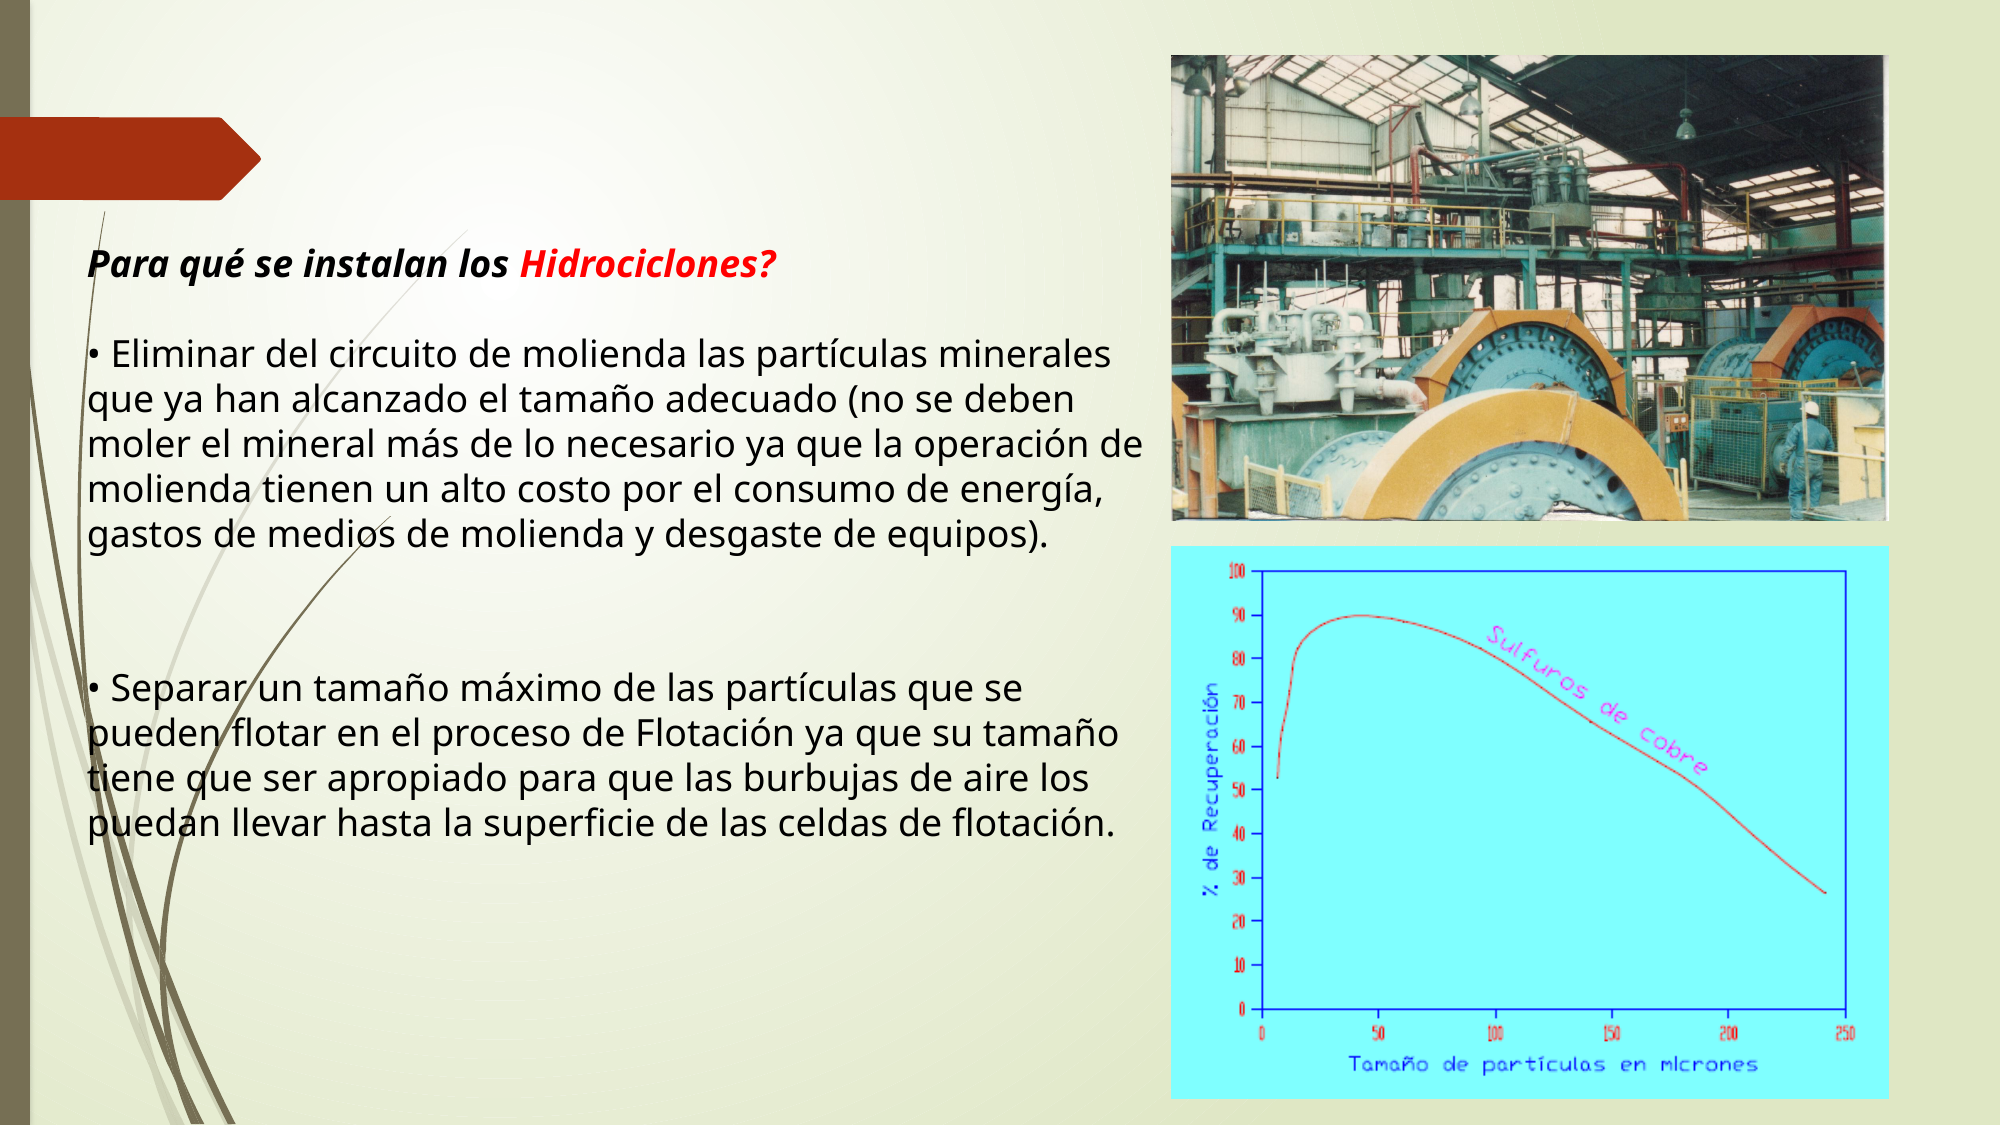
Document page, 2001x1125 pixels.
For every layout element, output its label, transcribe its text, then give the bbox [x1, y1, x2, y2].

text_box • Separar un tamaño máximo de las partículas que se pueden flotar en el proceso de Flotación ya que su tamaño tiene que ser apropiado para que las burbujas de aire los puedan llevar hasta la superficie de las celdas de flotación. [72, 656, 1149, 897]
text_box Para qué se instalan los Hidrociclones? • Eliminar del circuito de molienda las partículas minerales que ya han alcanzado el tamaño adecuado (no se deben moler el mineral más de lo necesario ya que la operación de molienda tienen un alto costo por el consumo de energía, gastos de medios de molienda y desgaste de equipos). [72, 232, 1172, 563]
picture [1171, 54, 1889, 521]
picture [1171, 545, 1889, 1100]
